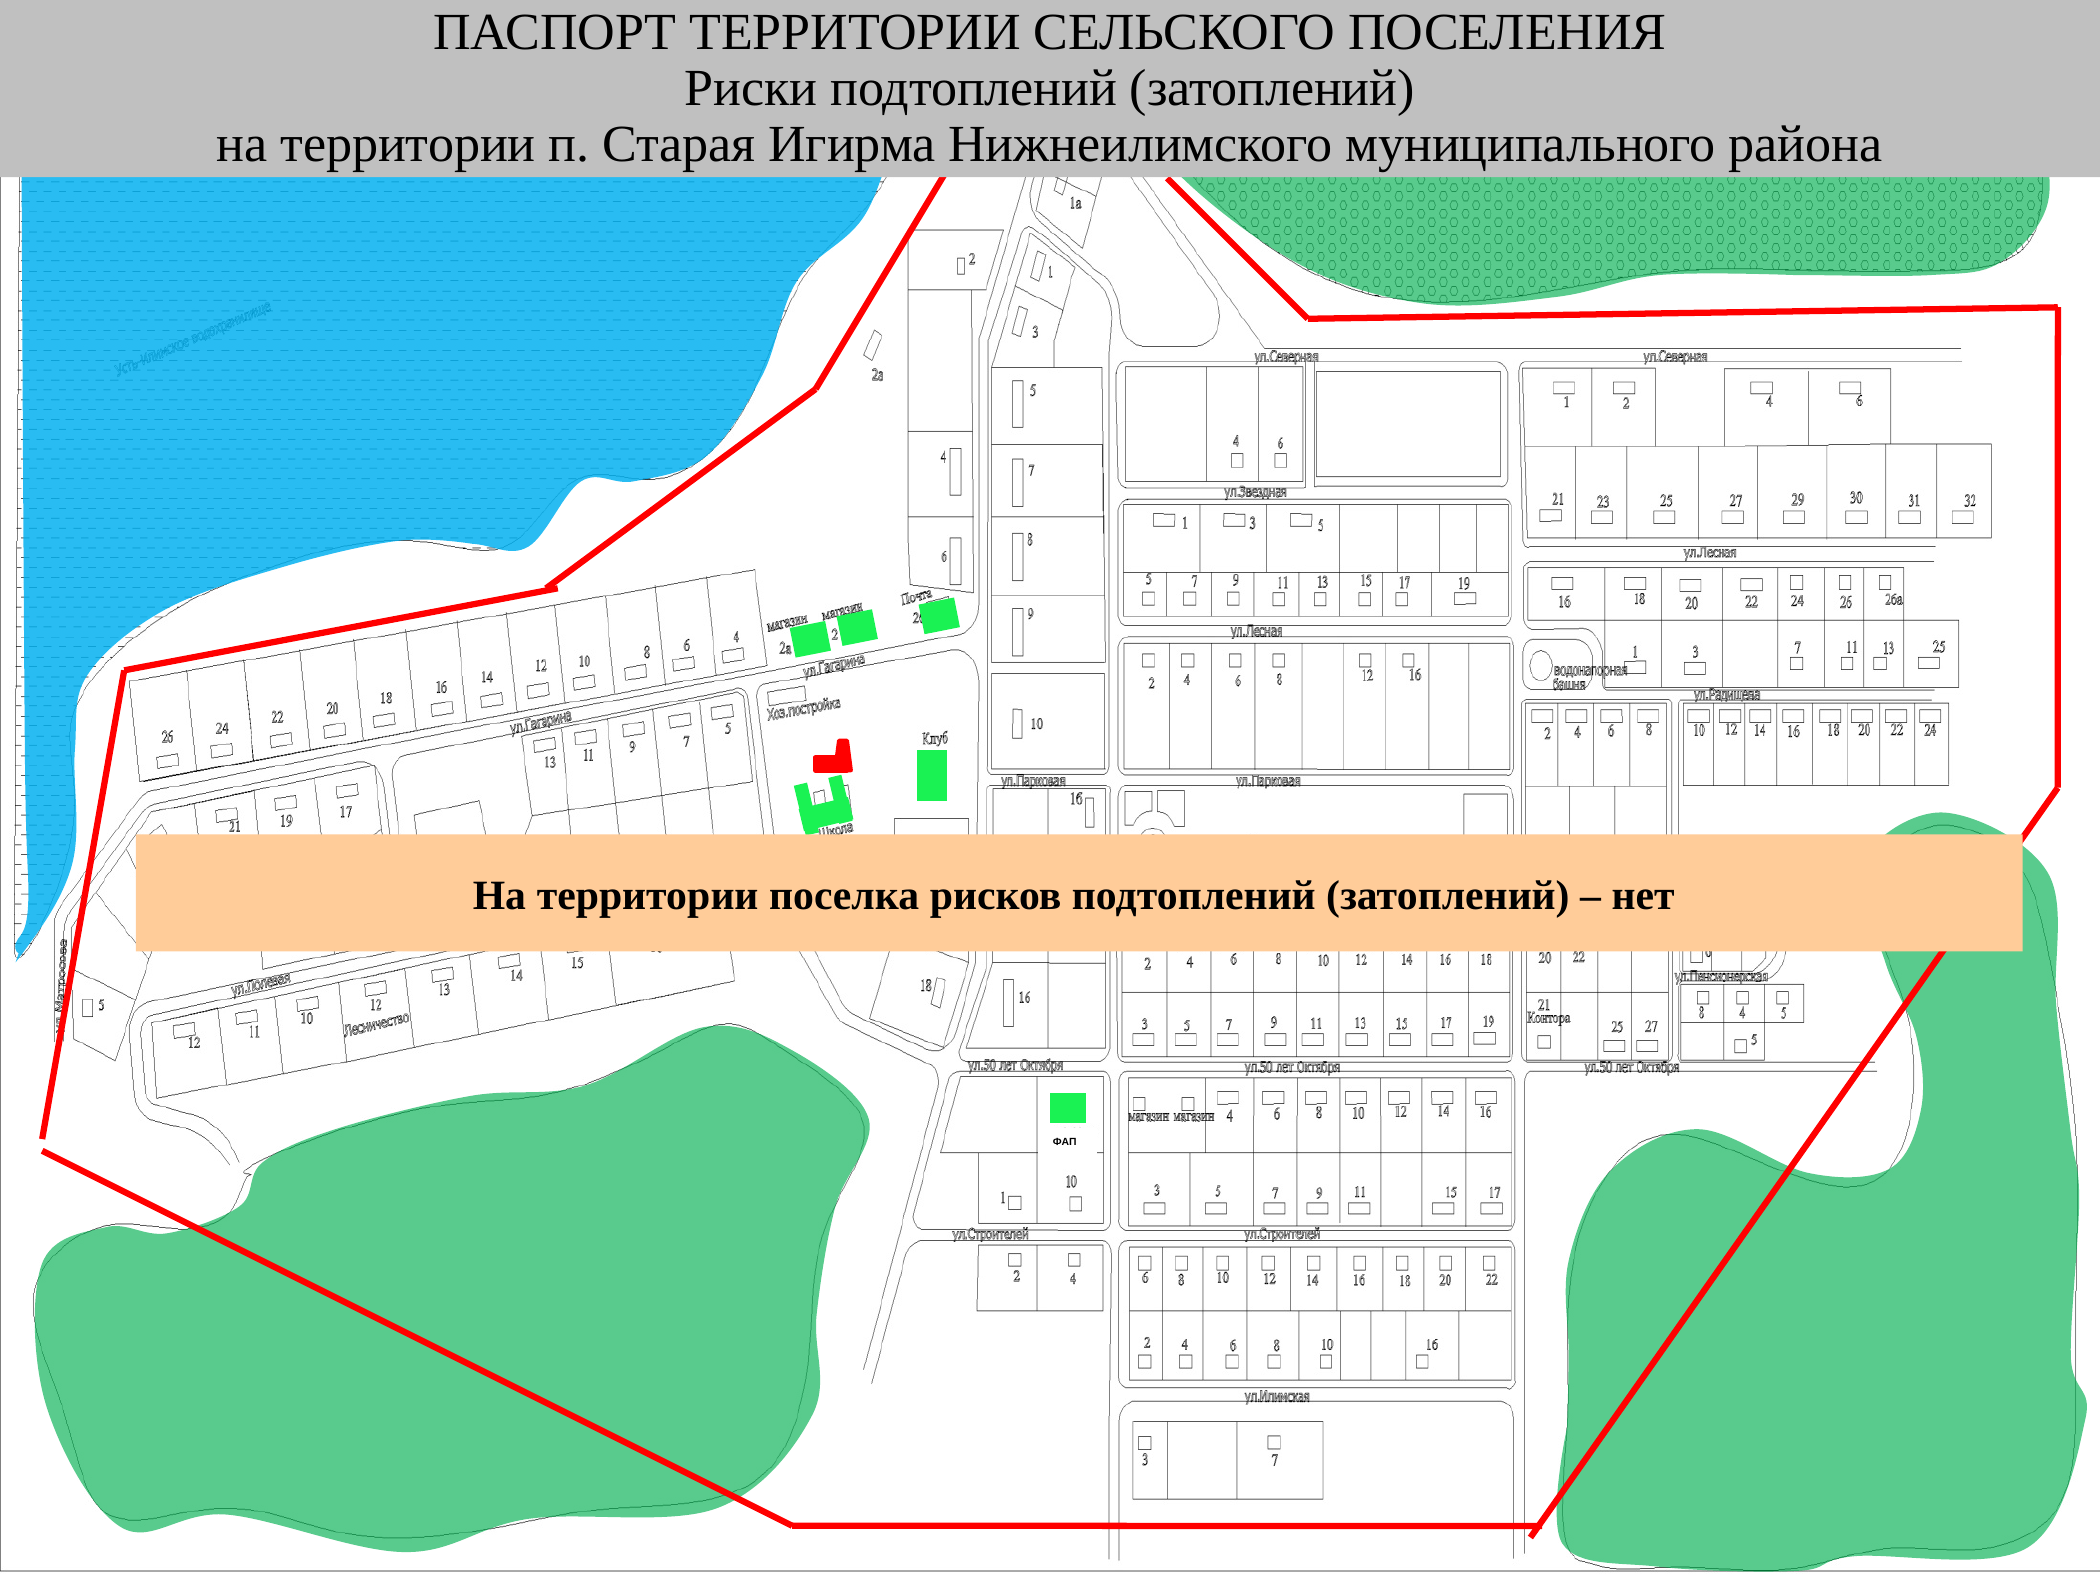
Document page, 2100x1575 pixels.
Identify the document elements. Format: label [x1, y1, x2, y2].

text_box [0, 0, 2100, 1575]
